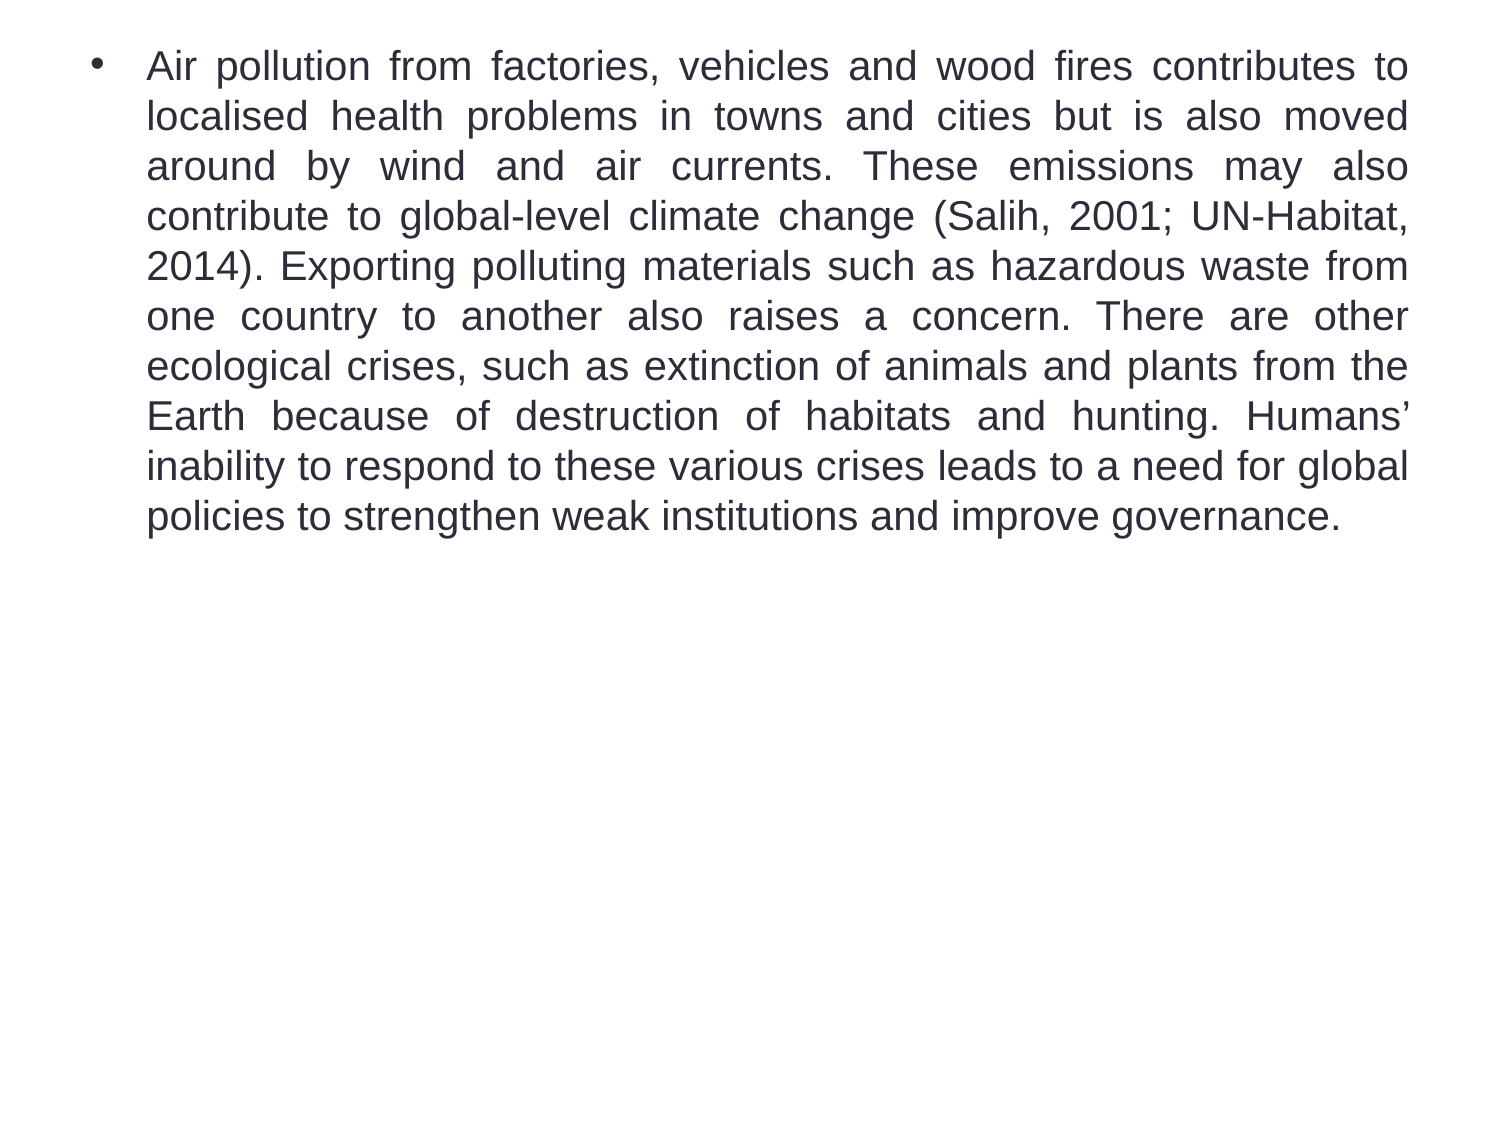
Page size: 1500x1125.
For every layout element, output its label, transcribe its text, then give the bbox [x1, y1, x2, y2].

list Air pollution from factories, vehicles and wood fires contributes to localised health problems in towns and cities but is also moved around by wind and air currents. These emissions may also contribute to global-level climate change (Salih, 2001; UN-Habitat, 2014). Exporting polluting materials such as hazardous waste from one country to another also raises a concern. There are other ecological crises, such as extinction of animals and plants from the Earth because of destruction of habitats and hunting. Humans’ inability to respond to these various crises leads to a need for global policies to strengthen weak institutions and improve governance. [75, 30, 1425, 1005]
